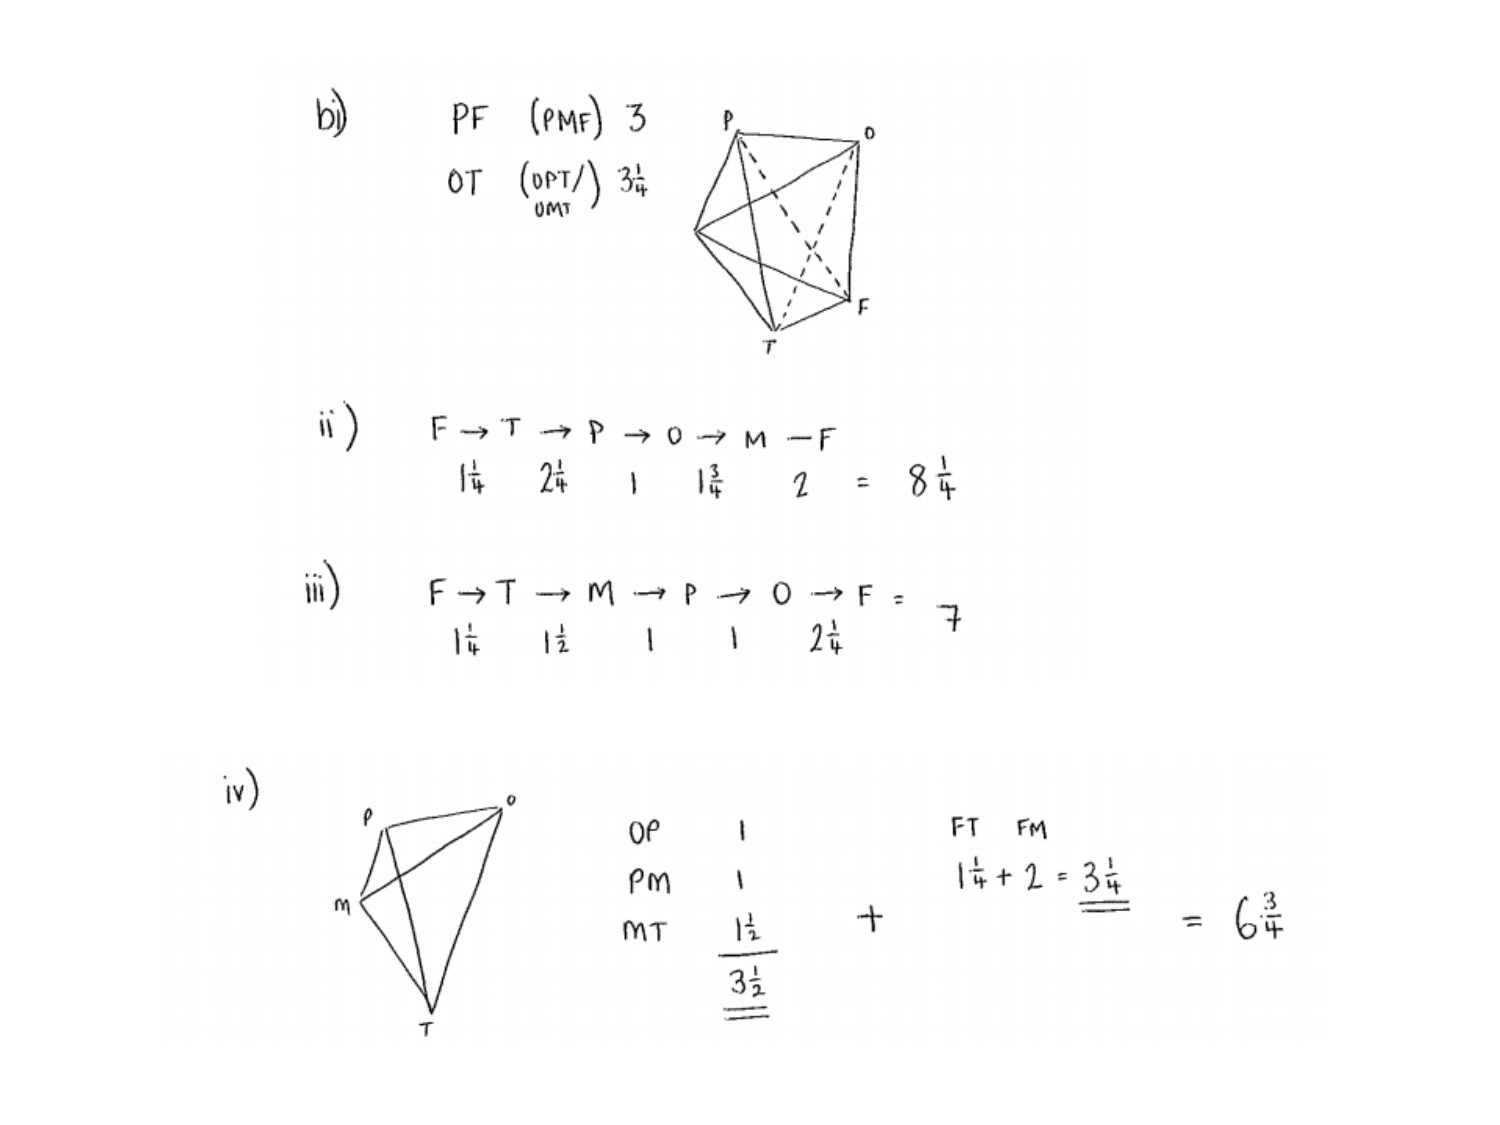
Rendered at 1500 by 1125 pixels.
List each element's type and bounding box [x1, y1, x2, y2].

picture [253, 54, 1091, 686]
picture [159, 751, 1331, 1046]
